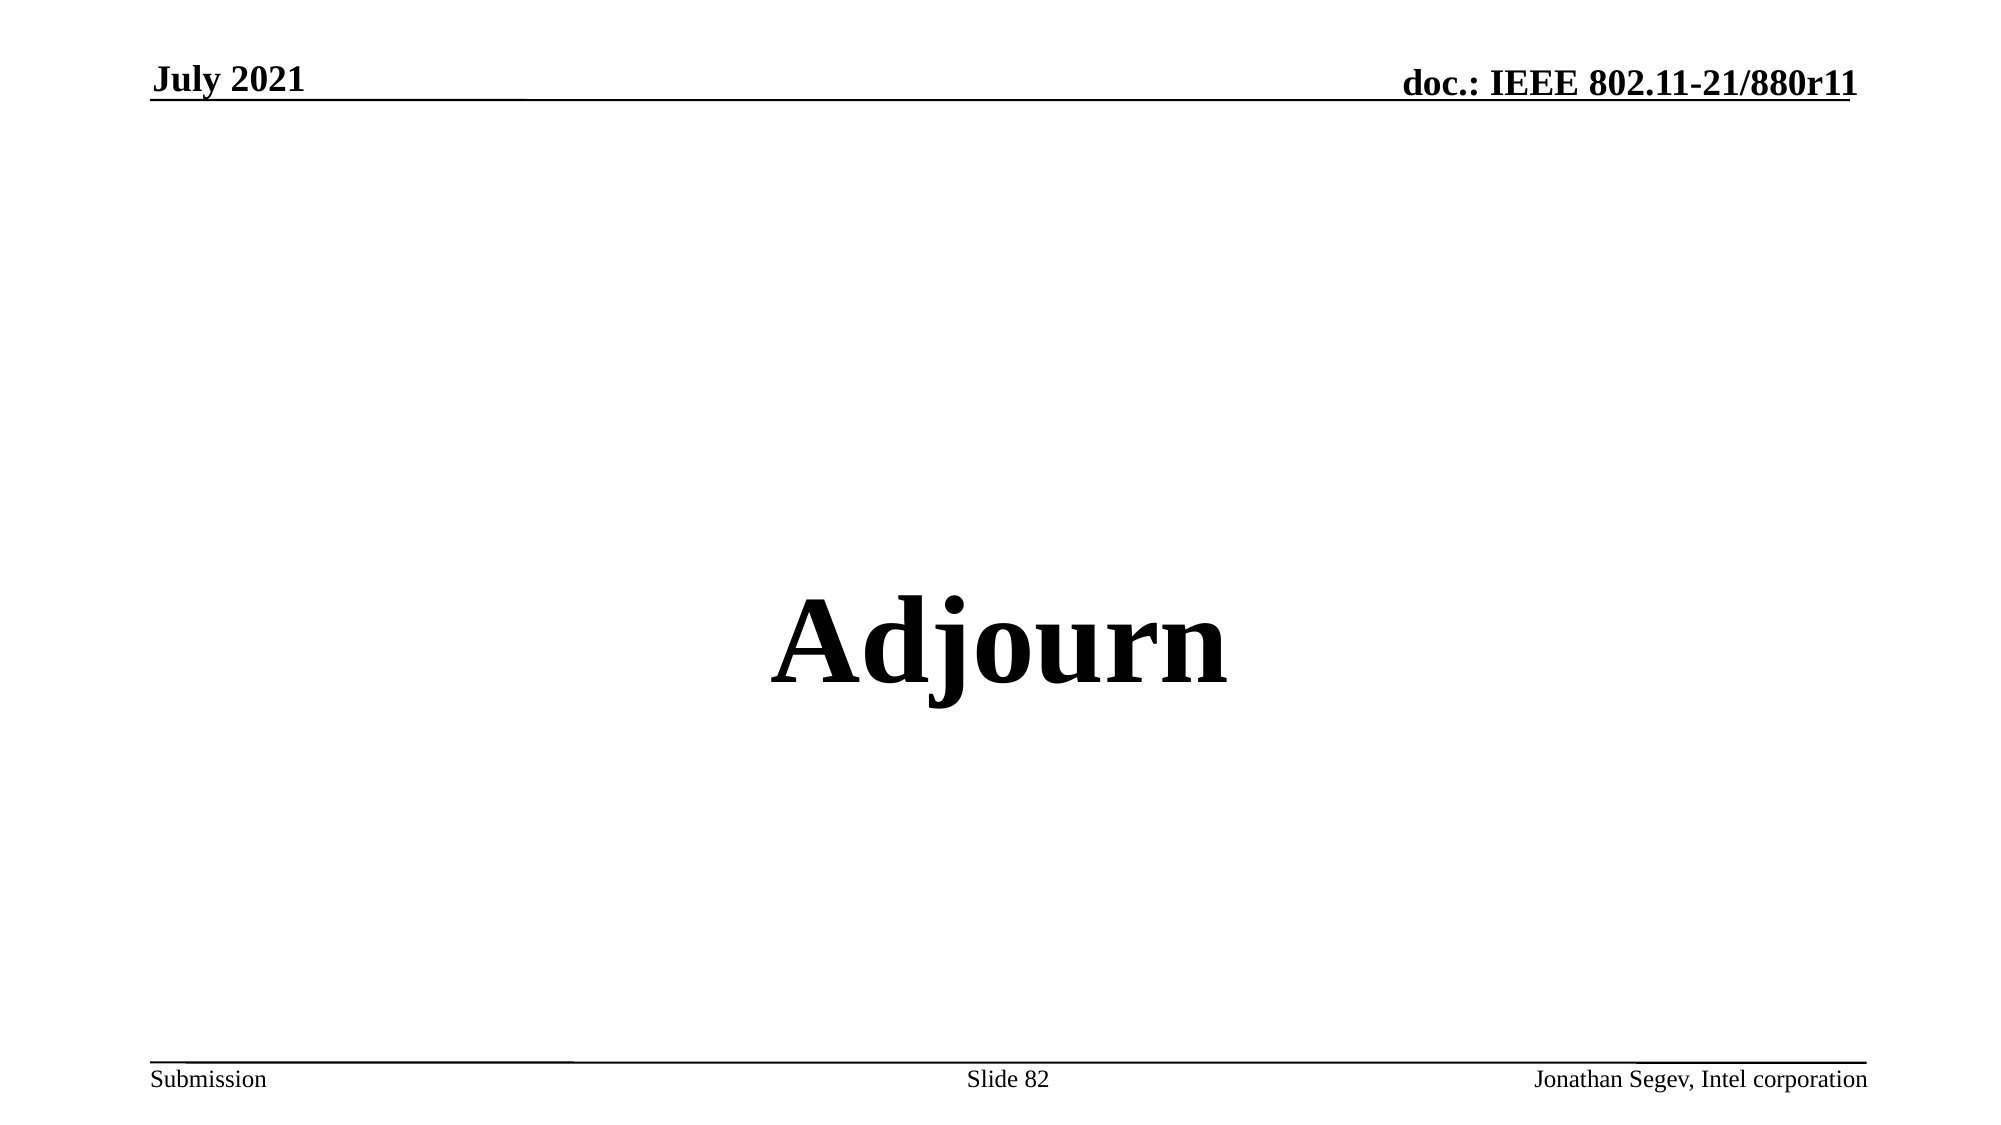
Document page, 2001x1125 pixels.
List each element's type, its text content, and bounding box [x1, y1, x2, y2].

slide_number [152, 54, 563, 100]
footer Jonathan Segev, Intel corporation [1171, 1061, 1869, 1093]
slide_number Slide 82 [950, 1061, 1067, 1123]
list Adjourn [149, 324, 1850, 1000]
